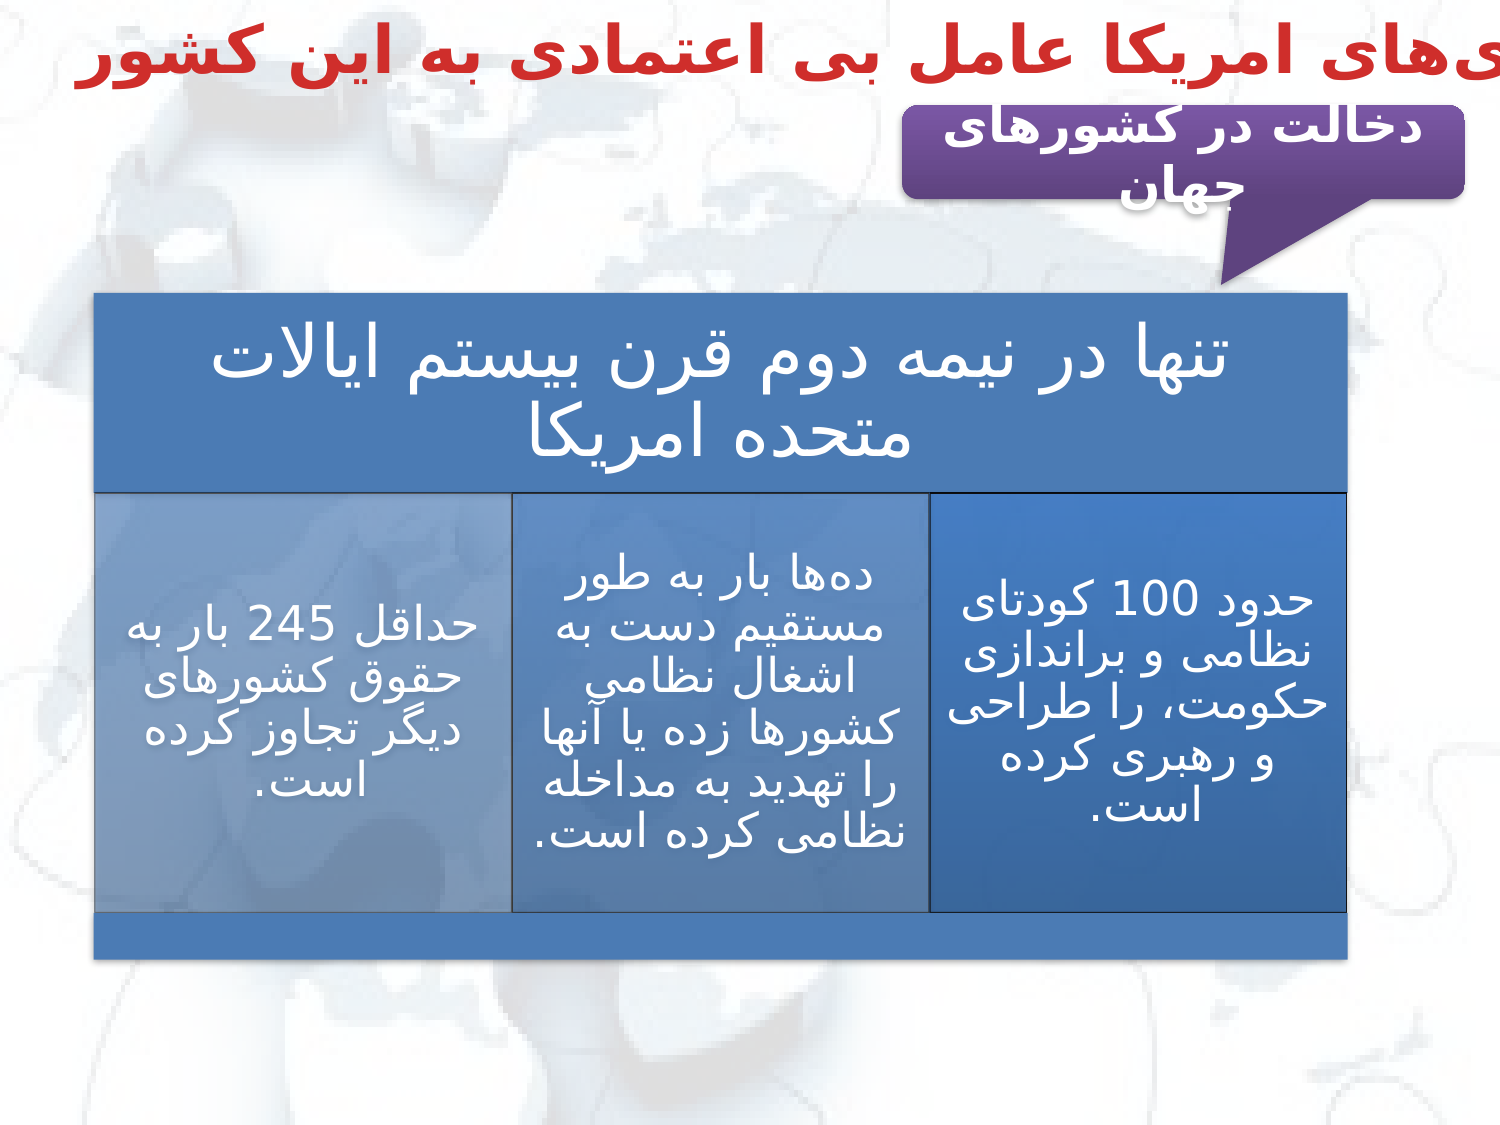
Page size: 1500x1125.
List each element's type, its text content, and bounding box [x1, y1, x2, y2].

text_box دخالت در کشورهای جهان [902, 105, 1465, 285]
text_box بدعهدی‌های امریکا عامل بی اعتمادی به این کشور [39, 0, 1500, 95]
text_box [93, 292, 1348, 960]
